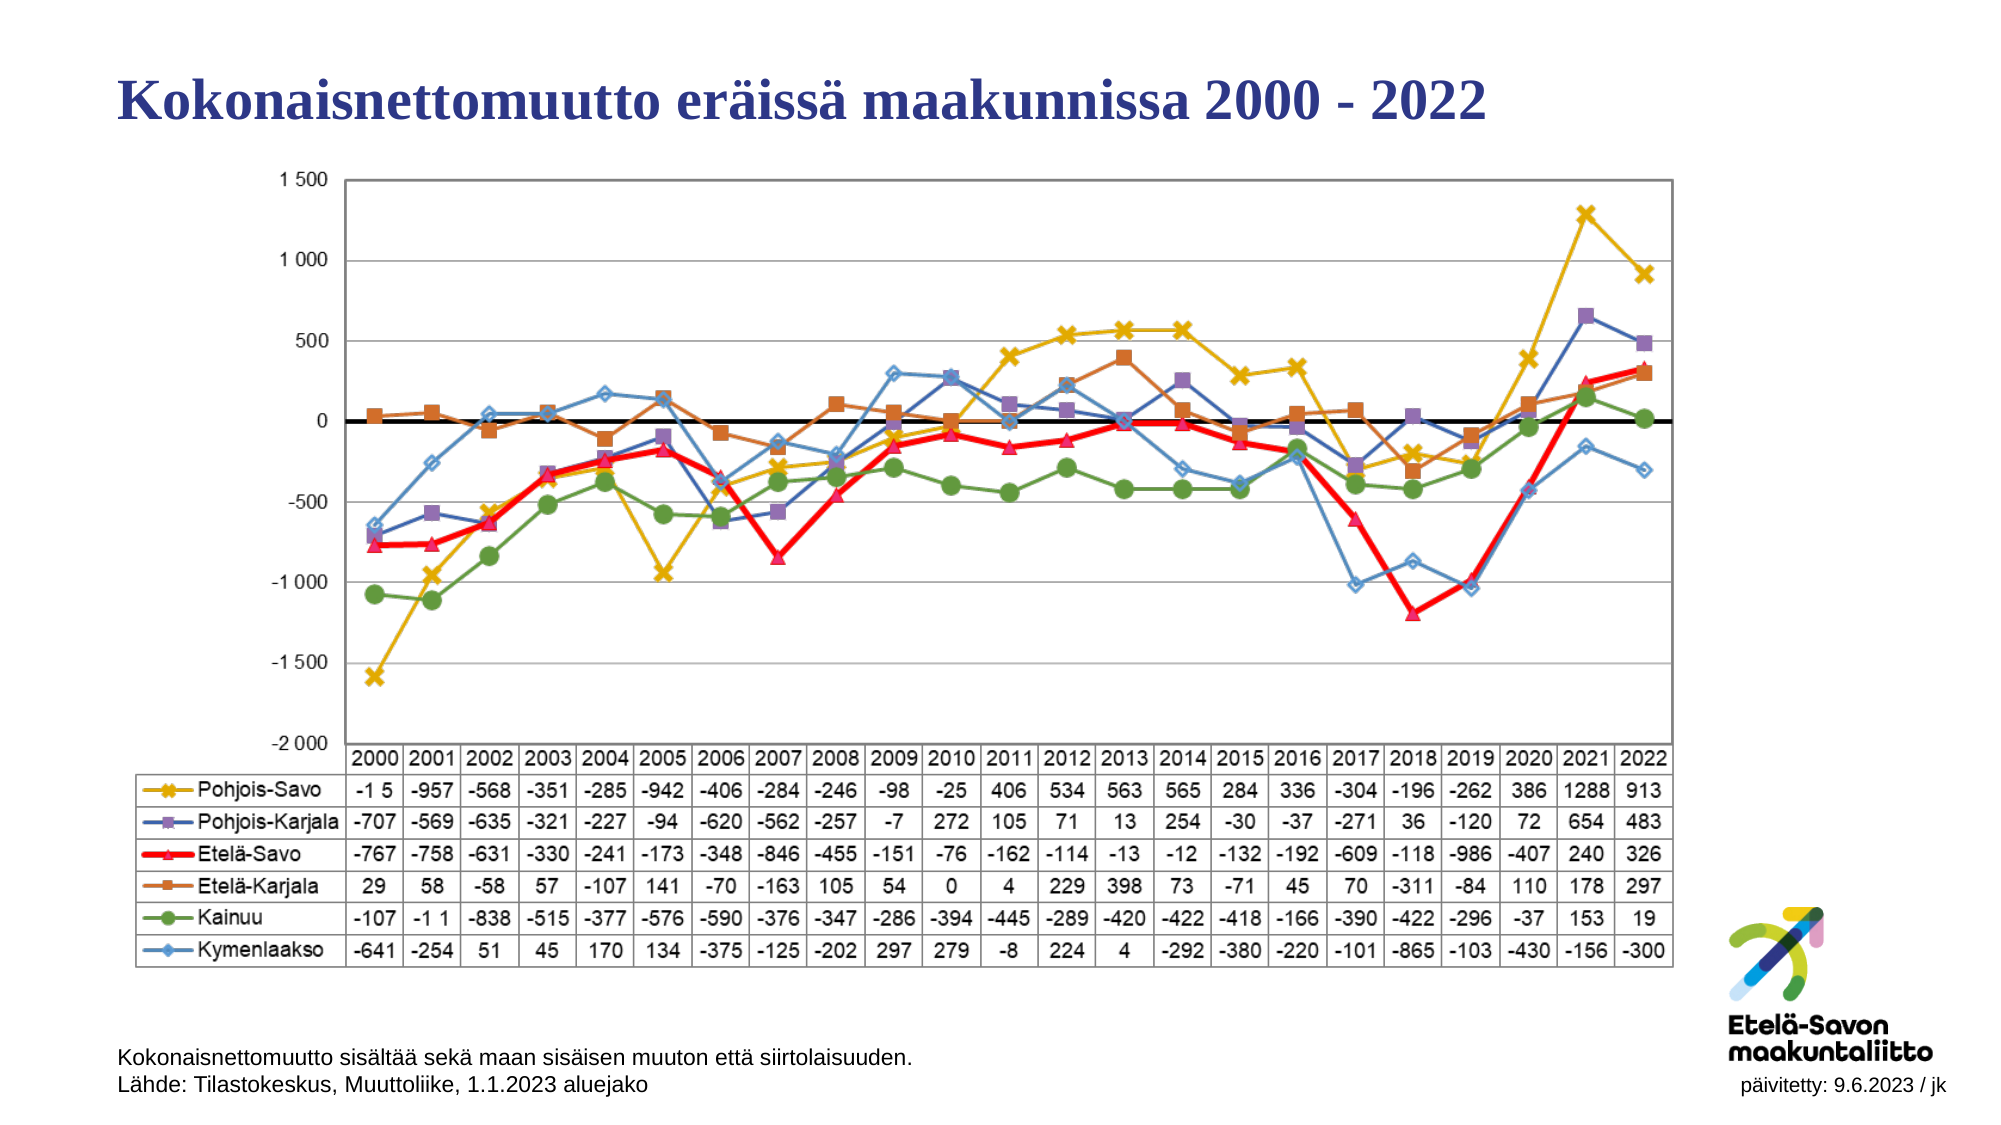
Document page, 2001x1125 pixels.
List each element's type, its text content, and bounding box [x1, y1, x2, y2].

text_box Kokonaisnettomuutto sisältää sekä maan sisäisen muuton että siirtolaisuuden. Lähde: Tilastokeskus, Muuttoliike, 1.1.2023 aluejako päivitetty: 9.6.2023 / jk [102, 1034, 1981, 1118]
picture [1707, 907, 2000, 1125]
picture [102, 148, 1694, 976]
title Kokonaisnettomuutto eräissä maakunnissa 2000 - 2022 [102, 54, 1922, 138]
